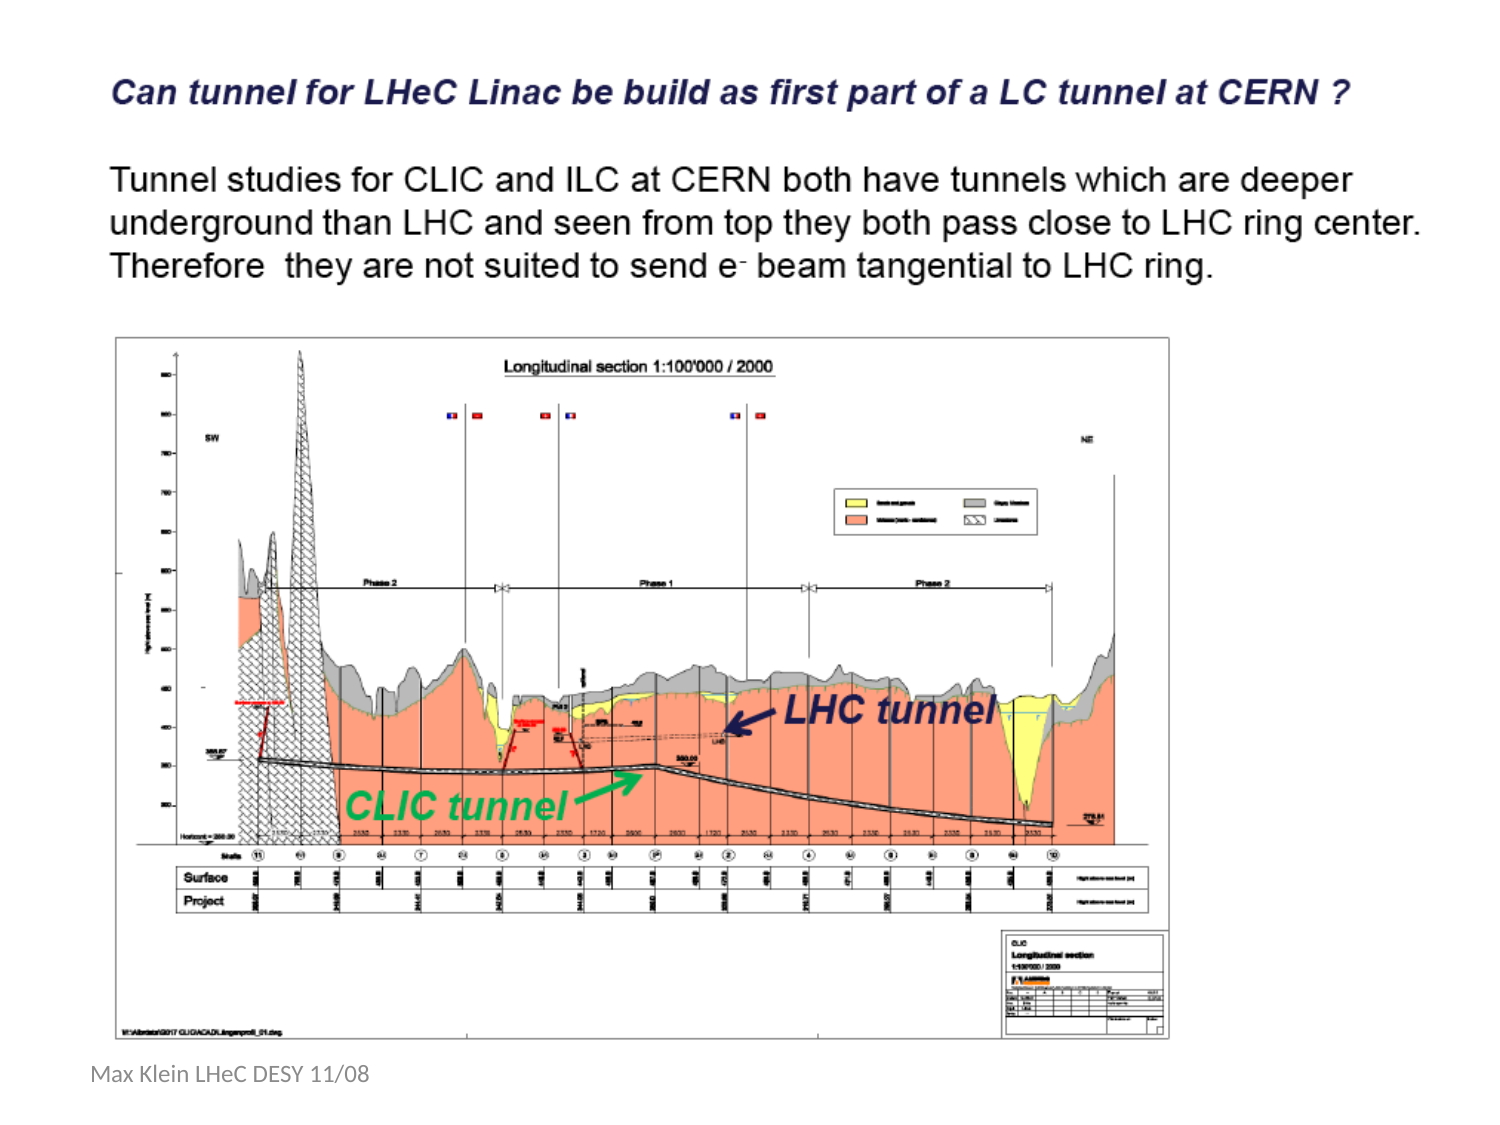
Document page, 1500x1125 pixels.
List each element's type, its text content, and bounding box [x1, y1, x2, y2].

picture [62, 19, 1451, 1062]
slide_number Max Klein LHeC DESY 11/08 [75, 1071, 425, 1103]
